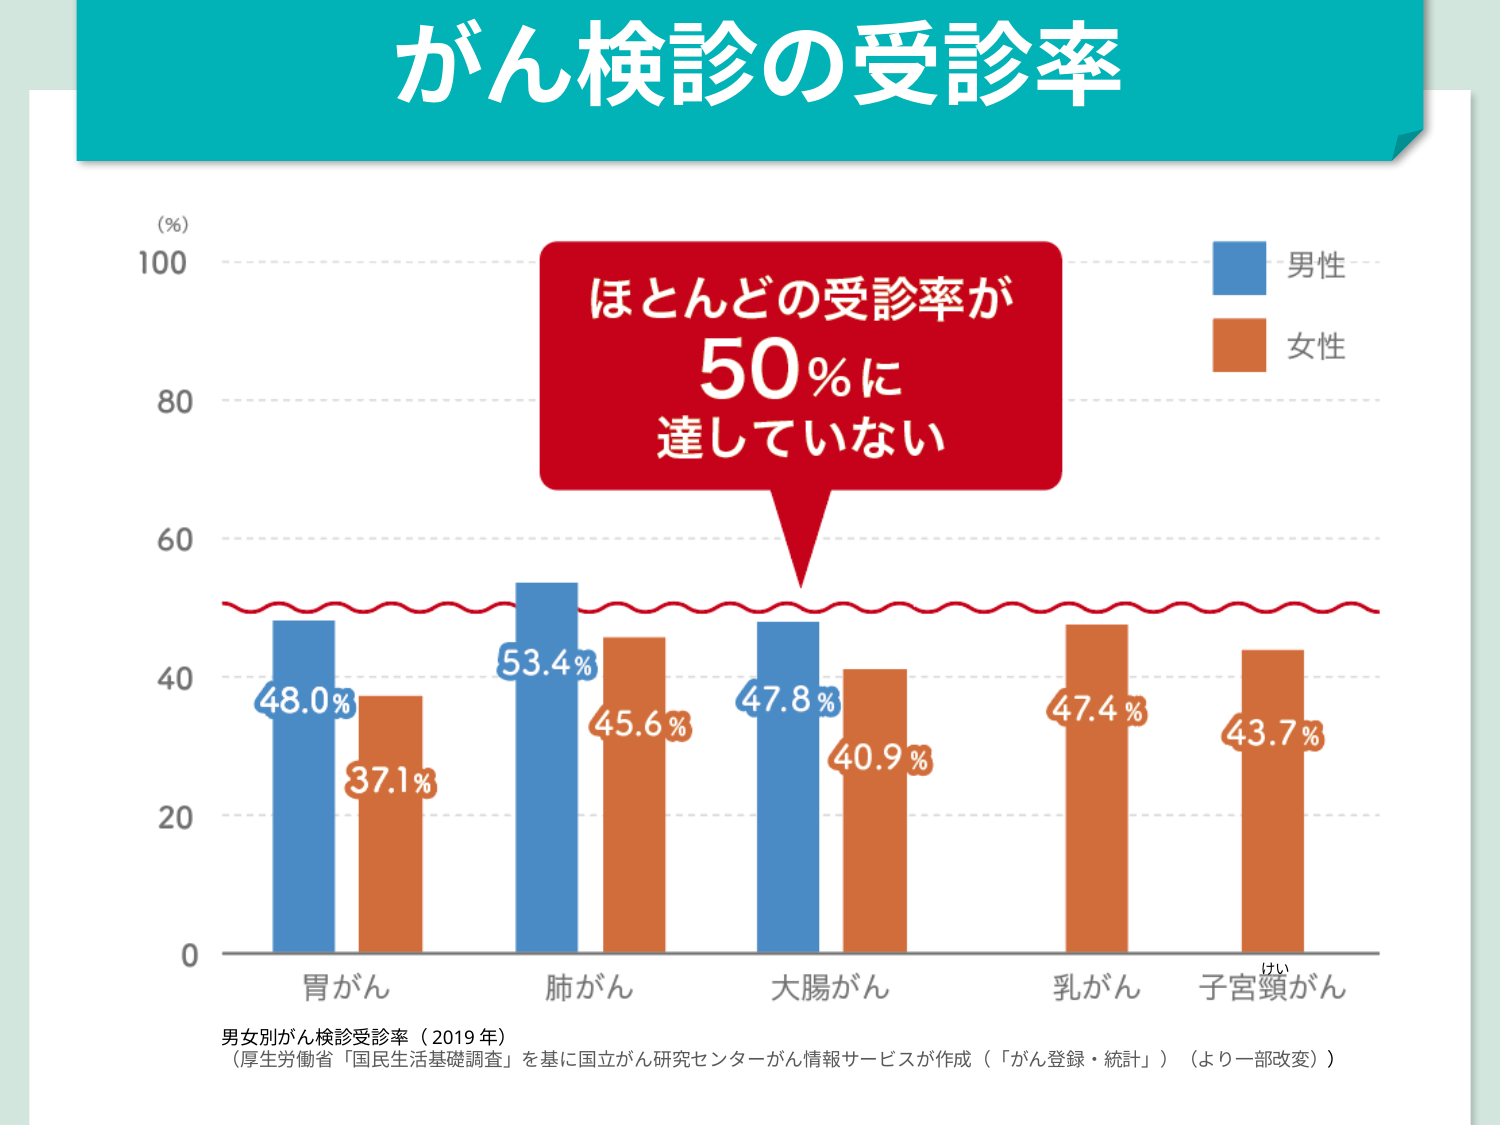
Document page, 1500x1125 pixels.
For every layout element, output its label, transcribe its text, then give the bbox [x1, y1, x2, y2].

picture [128, 198, 1396, 1016]
text_box 男女別がん検診受診率（2019年） （厚生労働省「国民生活基礎調査」を基に国立がん研究センターがん情報サービスが作成（「がん登録・統計」）（より一部改変）） [206, 1018, 1419, 1105]
text_box がん検診の受診率 [88, 0, 1430, 125]
